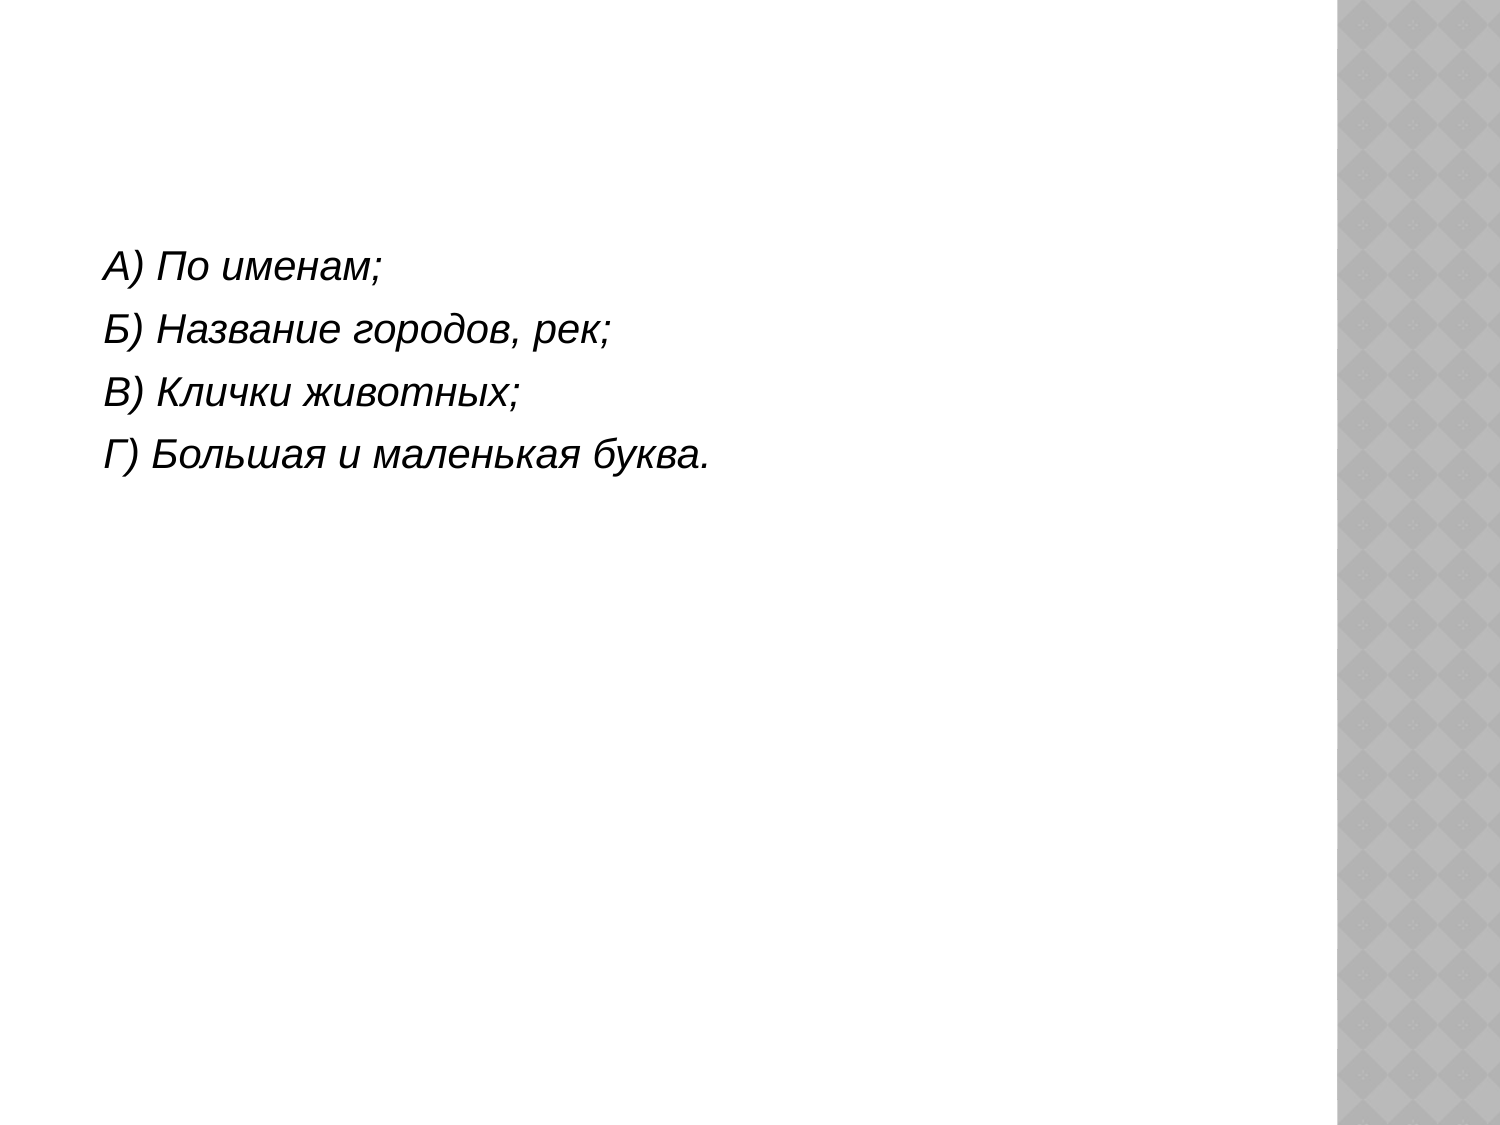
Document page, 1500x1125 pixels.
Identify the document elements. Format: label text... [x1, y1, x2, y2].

list А) По именам; Б) Название городов, рек; В) Клички животных; Г) Большая и маленькая буква. [88, 231, 1276, 1027]
